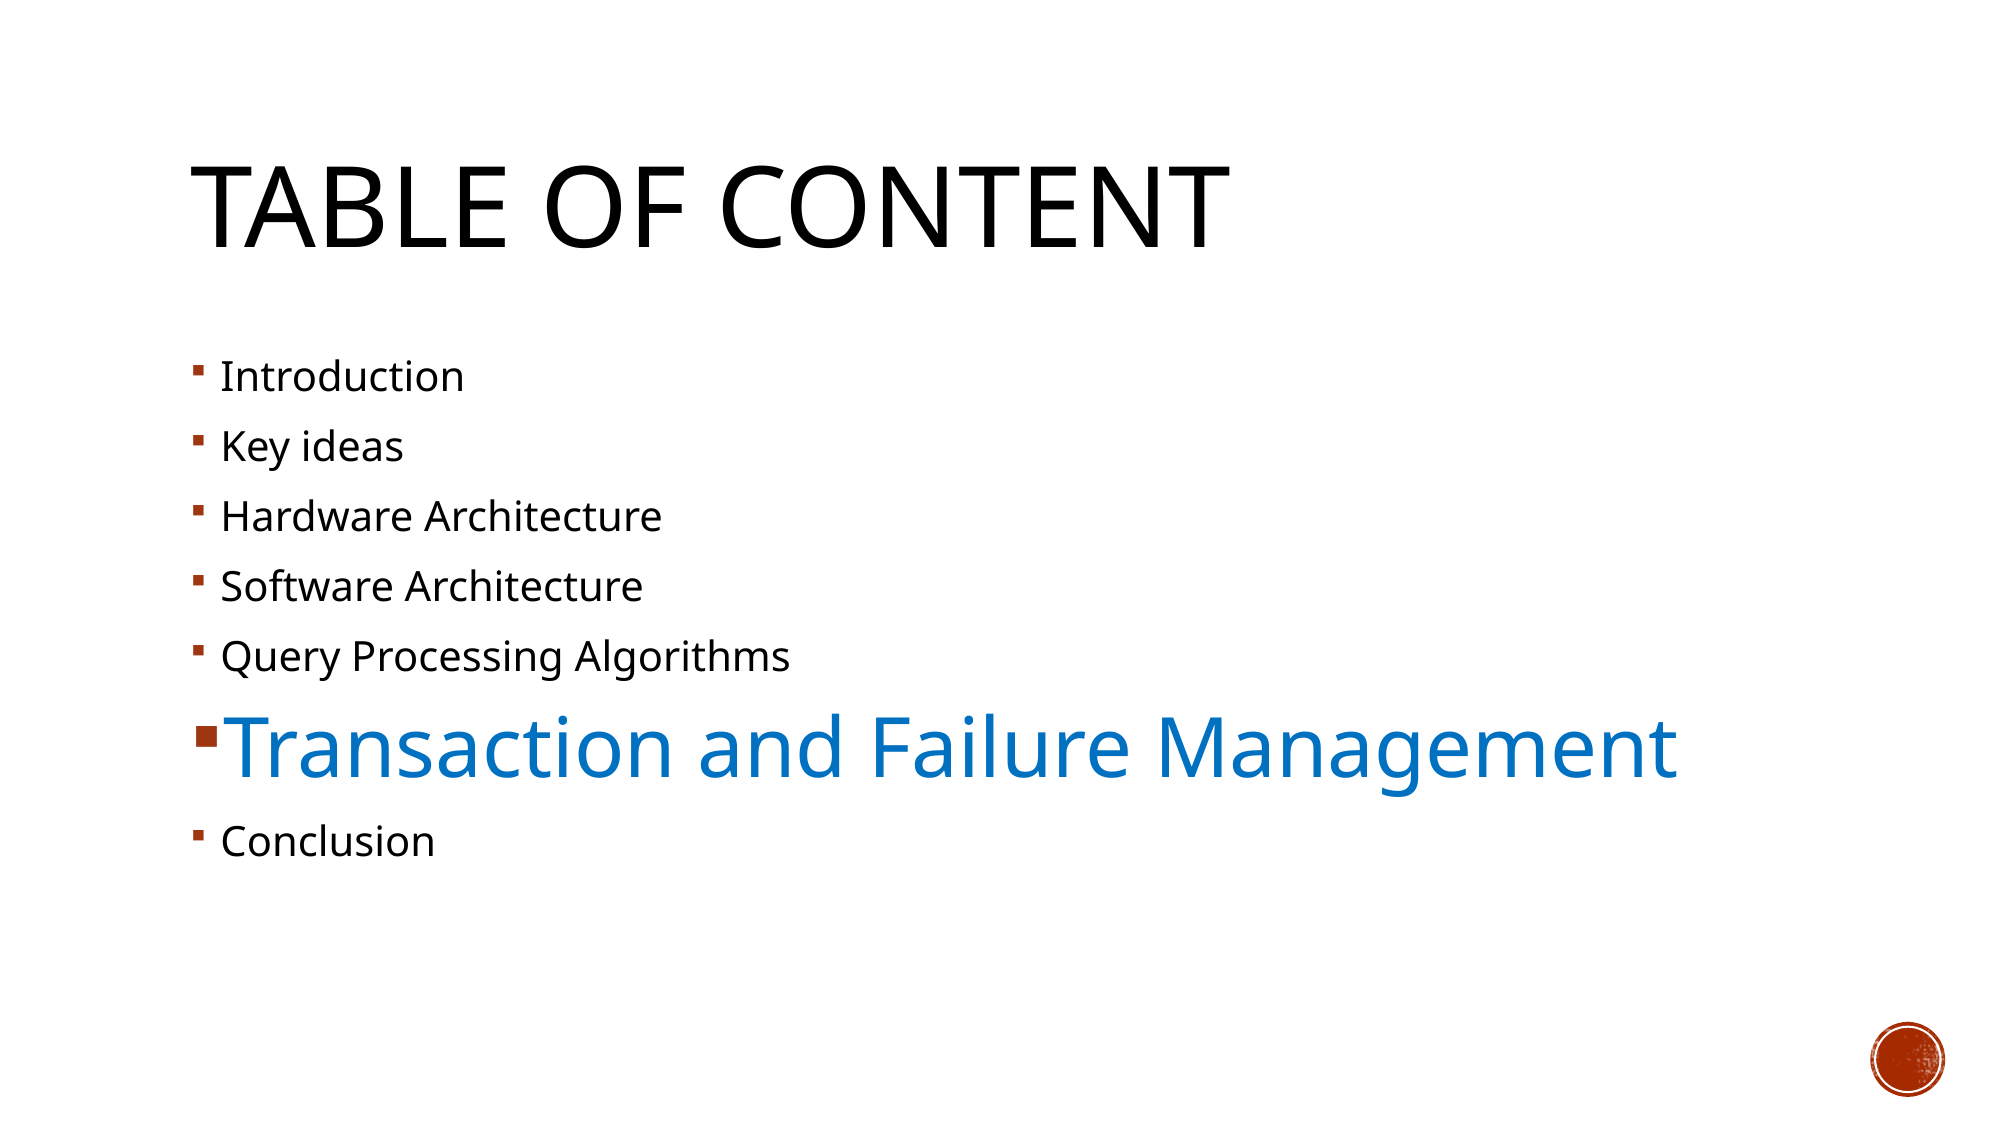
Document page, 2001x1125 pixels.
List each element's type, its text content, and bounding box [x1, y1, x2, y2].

title Table of content [175, 79, 1826, 344]
list Introduction Key ideas Hardware Architecture Software Architecture Query Processing Algorithms Transaction and Failure Management Conclusion [175, 348, 1826, 1013]
